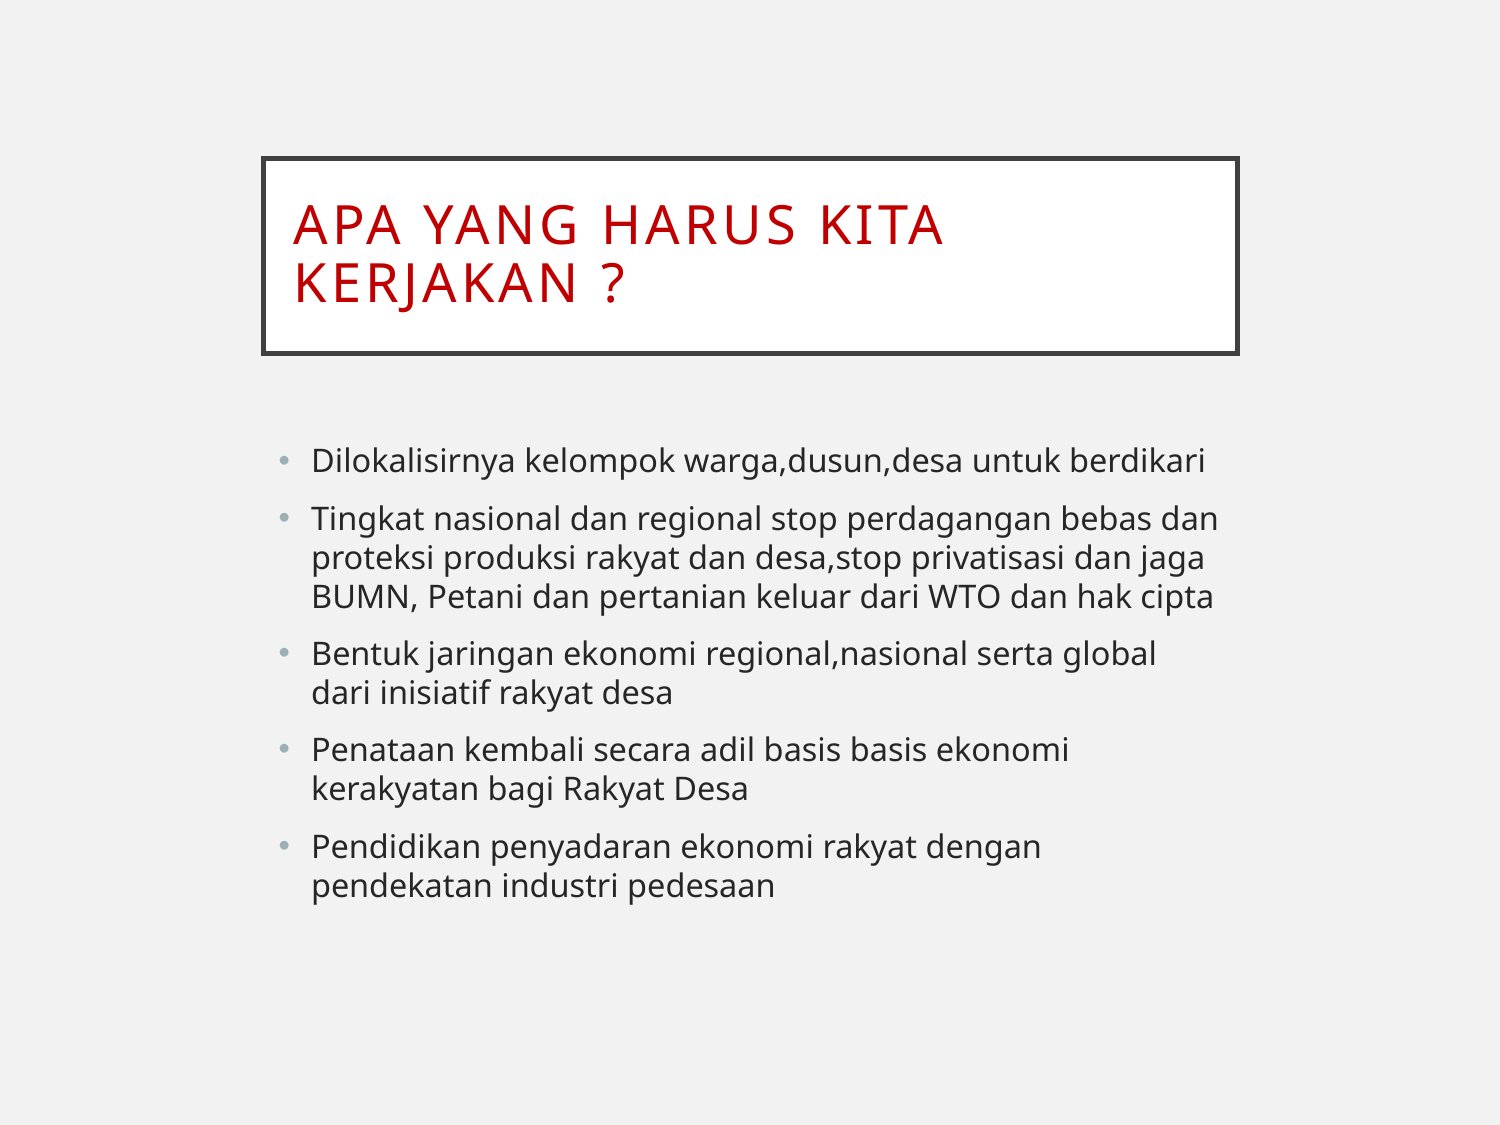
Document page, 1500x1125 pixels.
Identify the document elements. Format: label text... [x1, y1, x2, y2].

list Dilokalisirnya kelompok warga,dusun,desa untuk berdikari Tingkat nasional dan regional stop perdagangan bebas dan proteksi produksi rakyat dan desa,stop privatisasi dan jaga BUMN, Petani dan pertanian keluar dari WTO dan hak cipta Bentuk jaringan ekonomi regional,nasional serta global dari inisiatif rakyat desa Penataan kembali secara adil basis basis ekonomi kerakyatan bagi Rakyat Desa Pendidikan penyadaran ekonomi rakyat dengan pendekatan industri pedesaan [263, 432, 1238, 942]
title Apa yang harus kita kerjakan ? [261, 156, 1240, 356]
